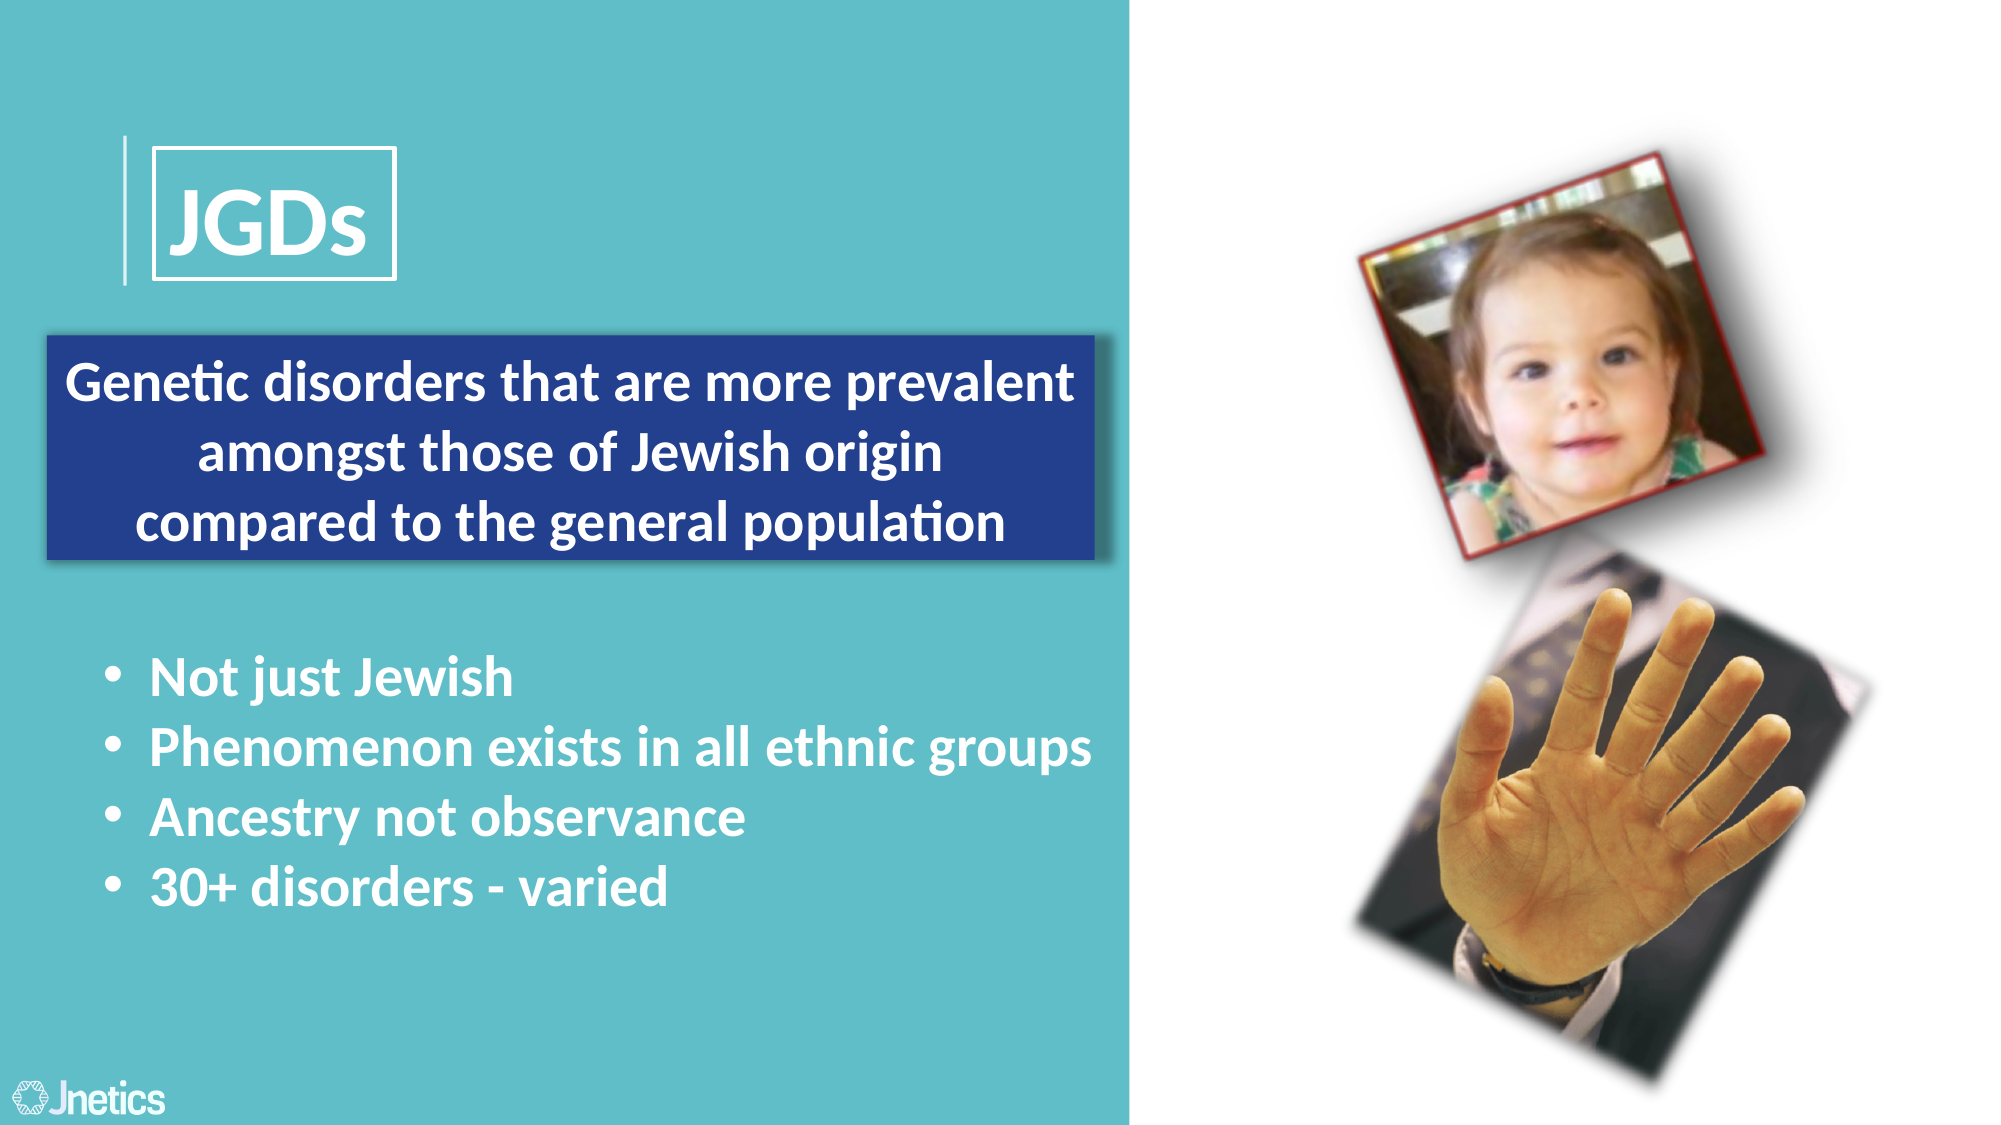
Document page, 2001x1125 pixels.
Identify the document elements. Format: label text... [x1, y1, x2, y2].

picture [1302, 80, 1882, 1072]
list JGDs [154, 148, 395, 280]
text_box [0, 0, 1130, 1125]
text_box Genetic disorders that are more prevalent amongst those of Jewish origin compared to the general population [46, 335, 1095, 560]
text_box Not just Jewish Phenomenon exists in all ethnic groups Ancestry not observance 30+ disorders - varied [88, 631, 1186, 1066]
picture [11, 1076, 166, 1119]
